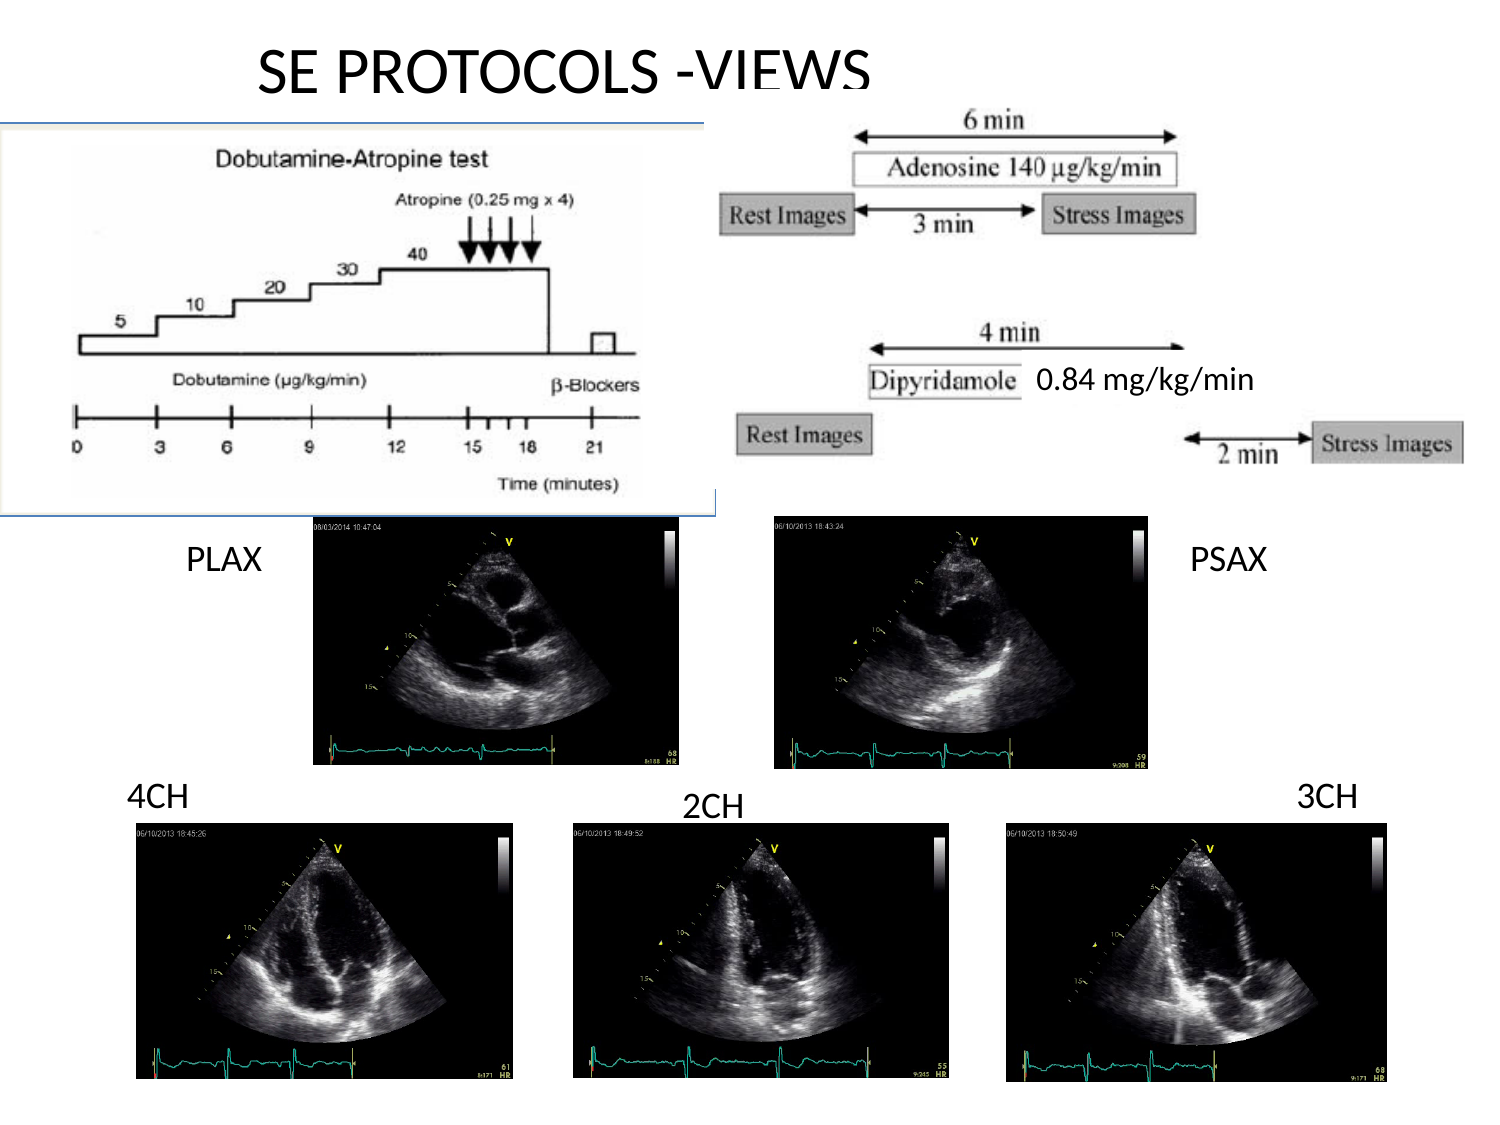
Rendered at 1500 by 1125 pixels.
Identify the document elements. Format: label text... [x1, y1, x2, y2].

text_box 2CH [667, 773, 987, 834]
text_box PLAX [171, 527, 307, 587]
title SE PROTOCOLS -VIEWS [242, 0, 1270, 122]
text_box 3CH [1281, 763, 1500, 823]
text_box 4CH [112, 763, 432, 823]
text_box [572, 822, 950, 1079]
text_box PSAX [1175, 527, 1495, 587]
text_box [1004, 822, 1389, 1083]
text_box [135, 822, 514, 1080]
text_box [773, 514, 1149, 771]
picture [0, 89, 1483, 516]
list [312, 524, 680, 766]
